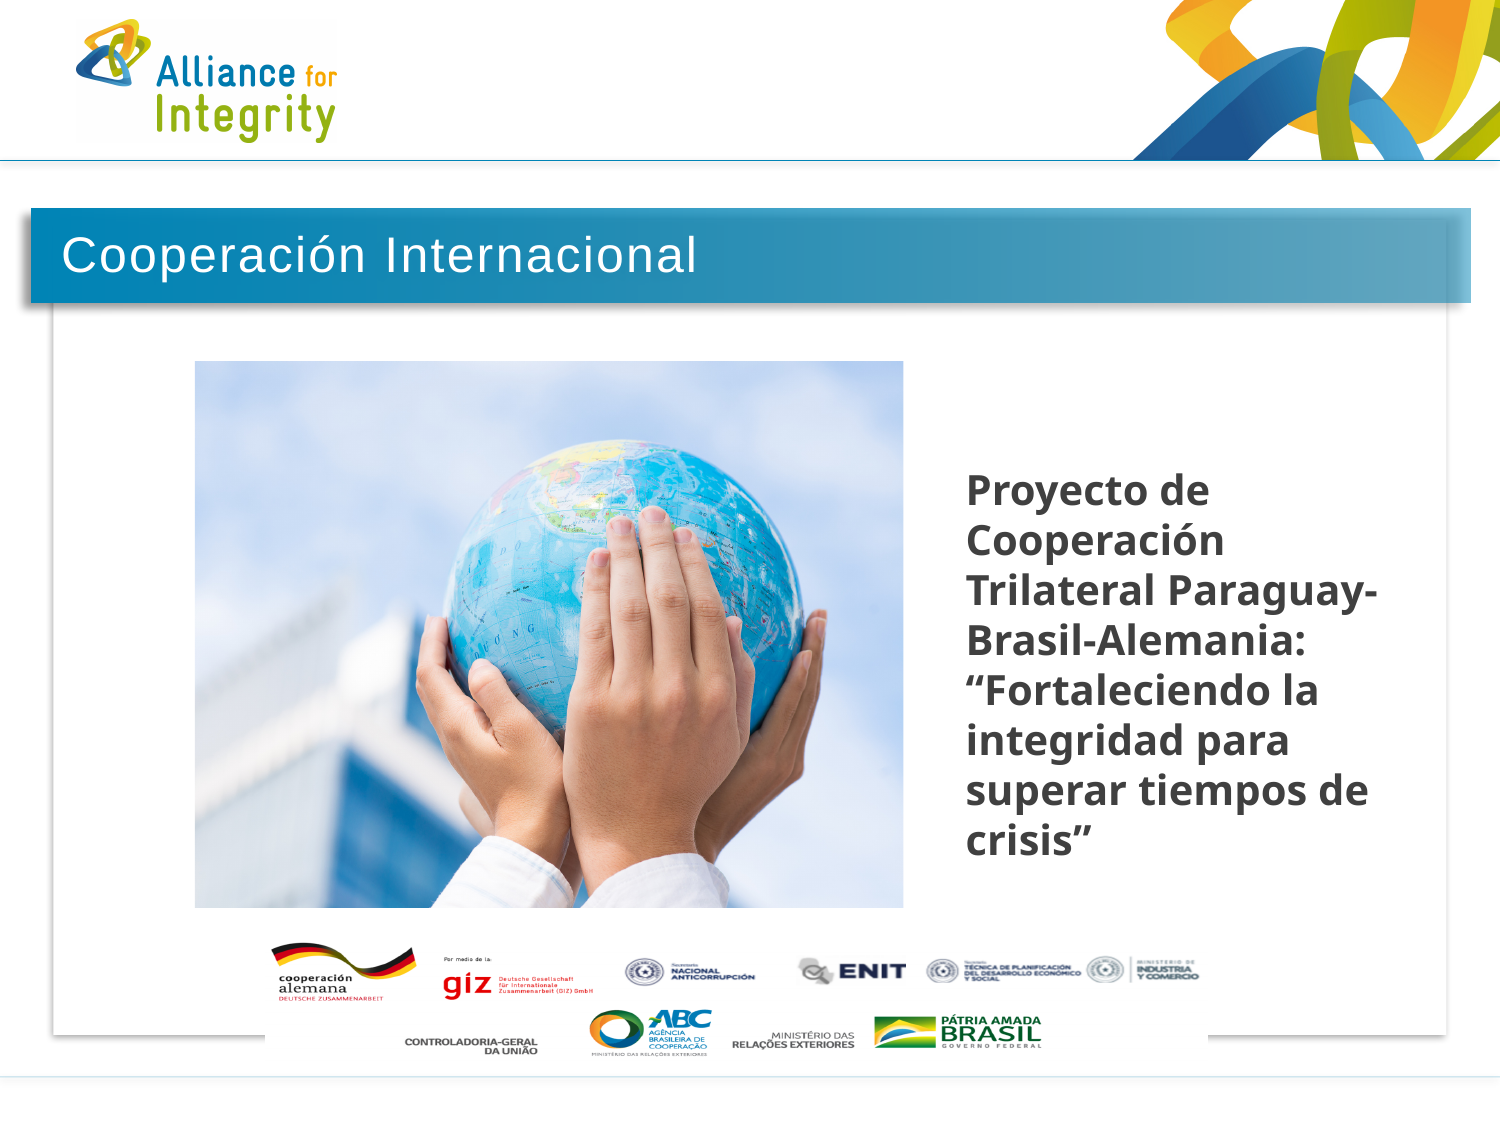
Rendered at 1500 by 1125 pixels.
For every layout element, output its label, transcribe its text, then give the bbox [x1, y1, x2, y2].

picture [1114, 0, 1500, 159]
picture [194, 361, 904, 908]
picture [76, 19, 337, 143]
picture [265, 940, 1208, 1061]
title Cooperación Internacional [31, 208, 1471, 303]
text_box Proyecto de Cooperación Trilateral Paraguay-Brasil-Alemania: “Fortaleciendo la integridad para superar tiempos de crisis” [950, 456, 1400, 872]
